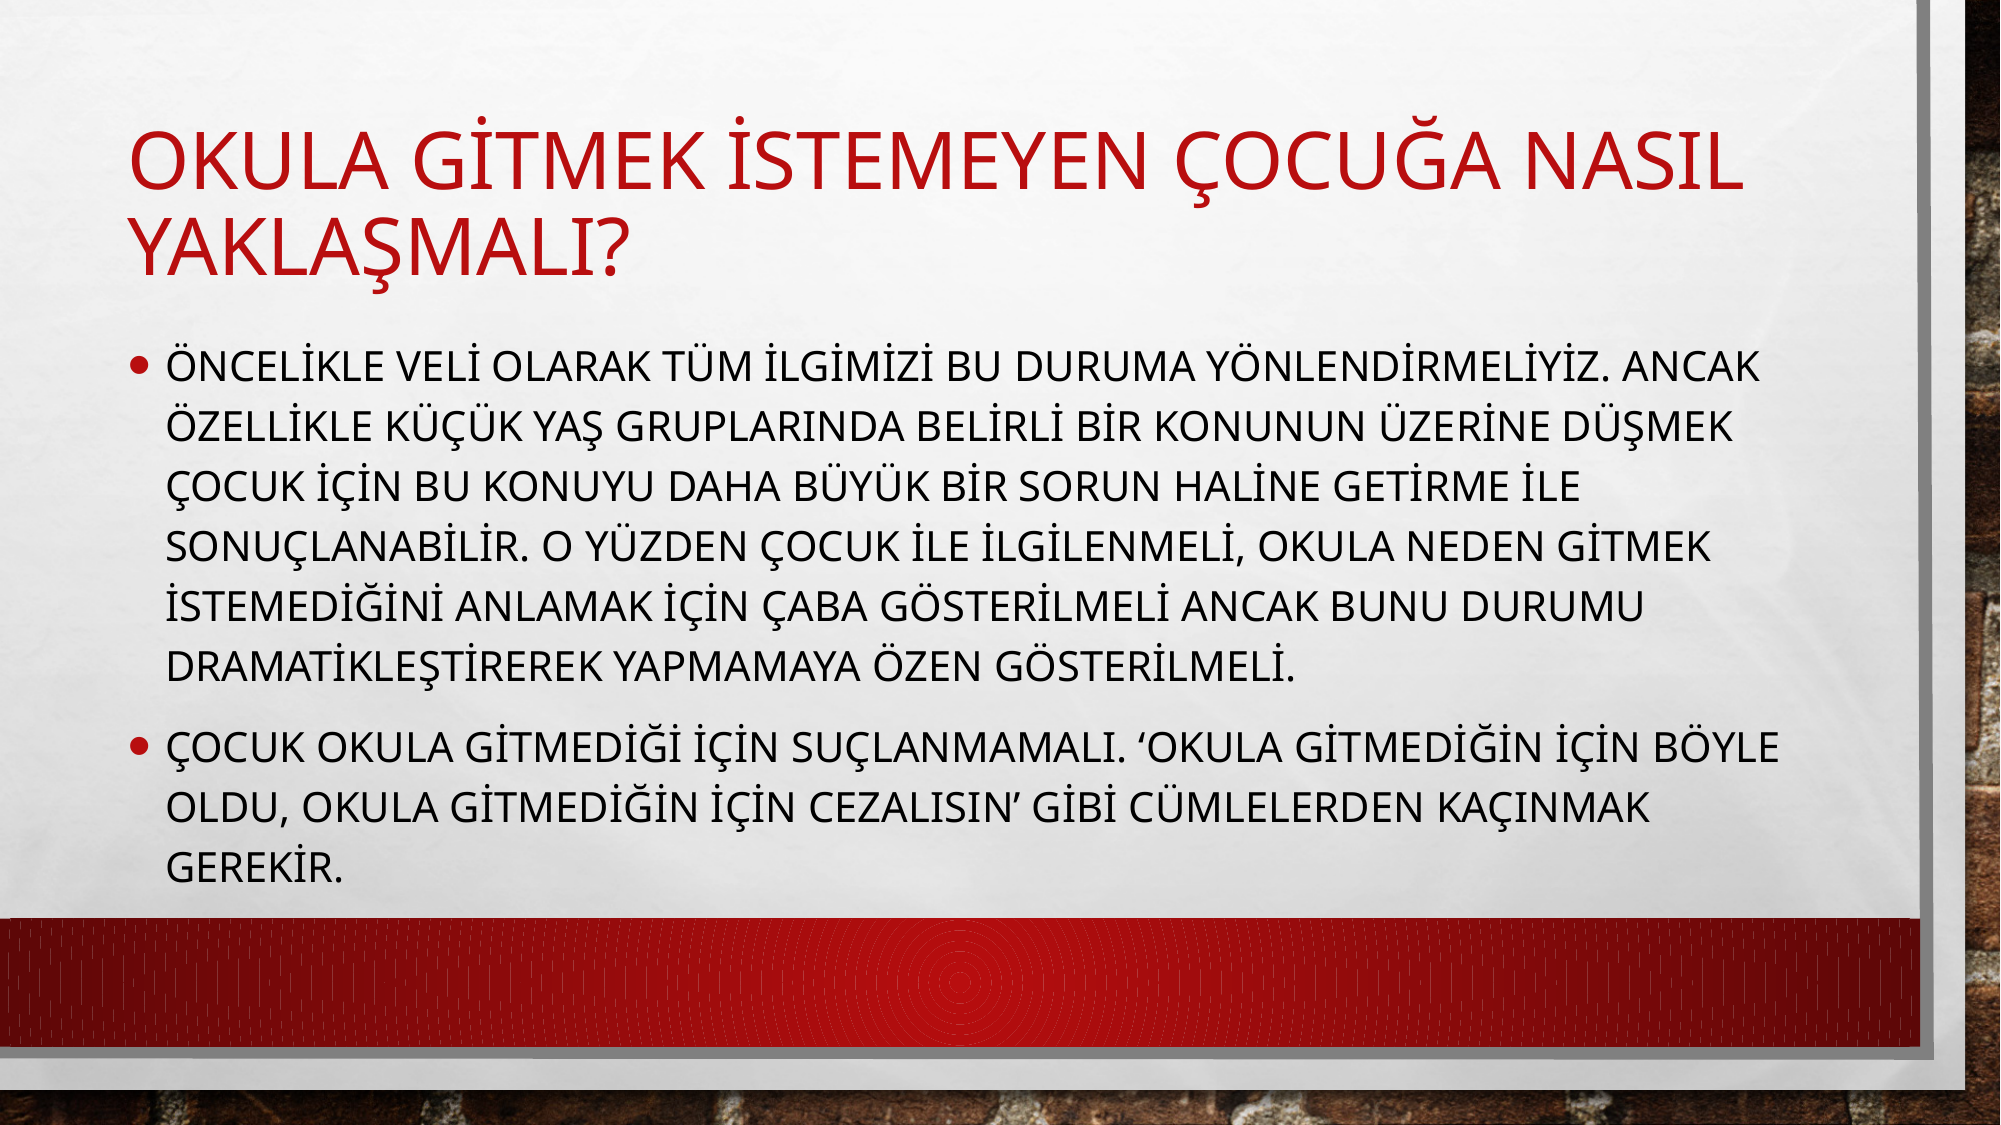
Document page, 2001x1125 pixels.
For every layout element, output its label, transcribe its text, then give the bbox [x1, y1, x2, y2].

list Öncelikle veli olarak tüm ilgimizi bu duruma yönlendirmeliyiz. Ancak özellikle küçük yaş gruplarında belirli bir konunun üzerine düşmek çocuk için bu konuyu daha büyük bir sorun haline getirme ile sonuçlanabilir. O yüzden çocuk ile ilgilenmeli, okula neden gitmek istemediğini anlamak için çaba gösterilmeli ancak bunu durumu dramatikleştirerek yapmamaya özen gösterilmeli. Çocuk okula gitmediği için suçlanmamalı. ‘okula gitmediğin için böyle oldu, okula gitmediğin için cezalısın’ gibi cümlelerden kaçınmak gerekir. [112, 338, 1818, 882]
picture [0, 0, 2000, 1125]
title Okula gitmek istemeyen çocuğa nasıl yaklaşmalı? [112, 112, 1818, 302]
